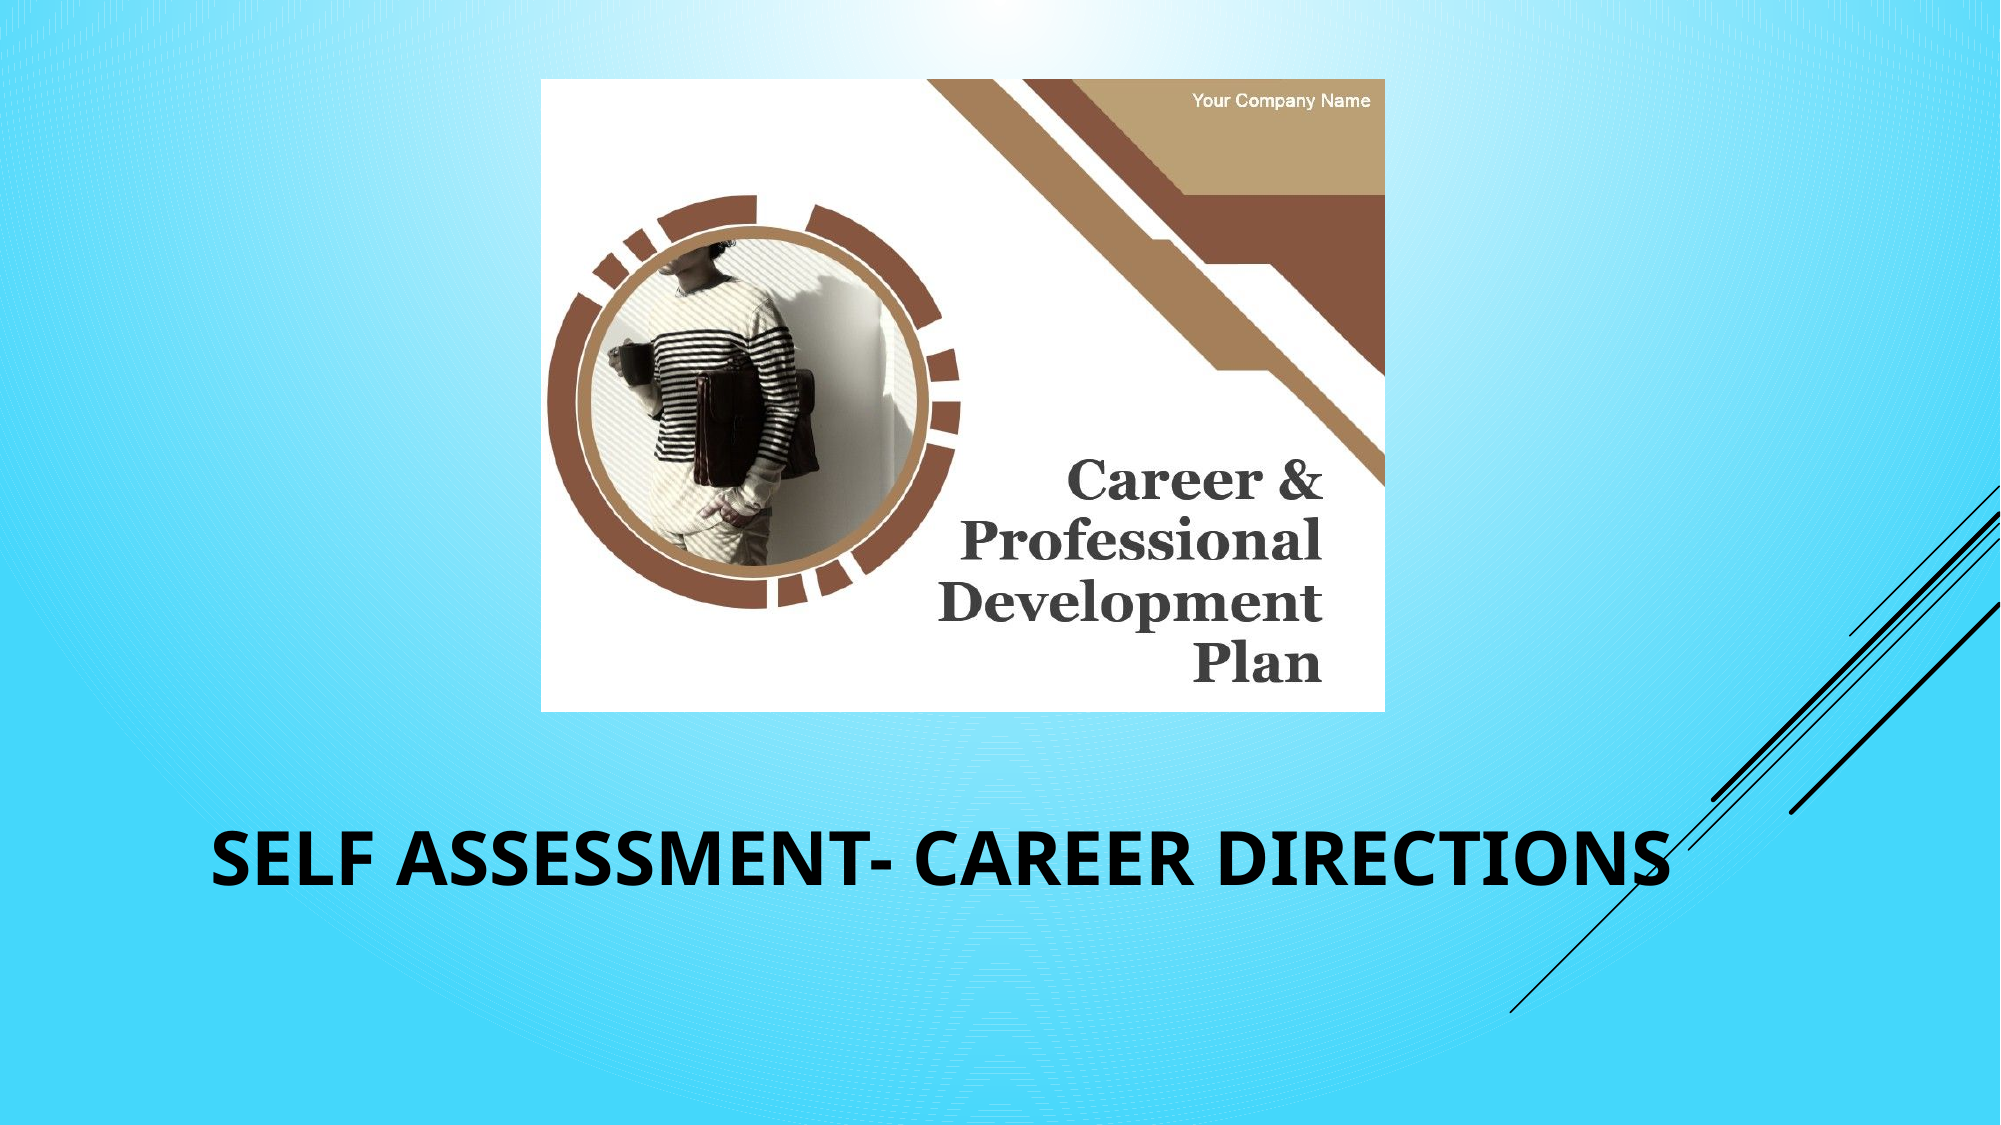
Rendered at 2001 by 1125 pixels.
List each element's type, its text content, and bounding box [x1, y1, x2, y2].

title Self assessment- career directions [112, 728, 1773, 984]
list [541, 79, 1385, 713]
